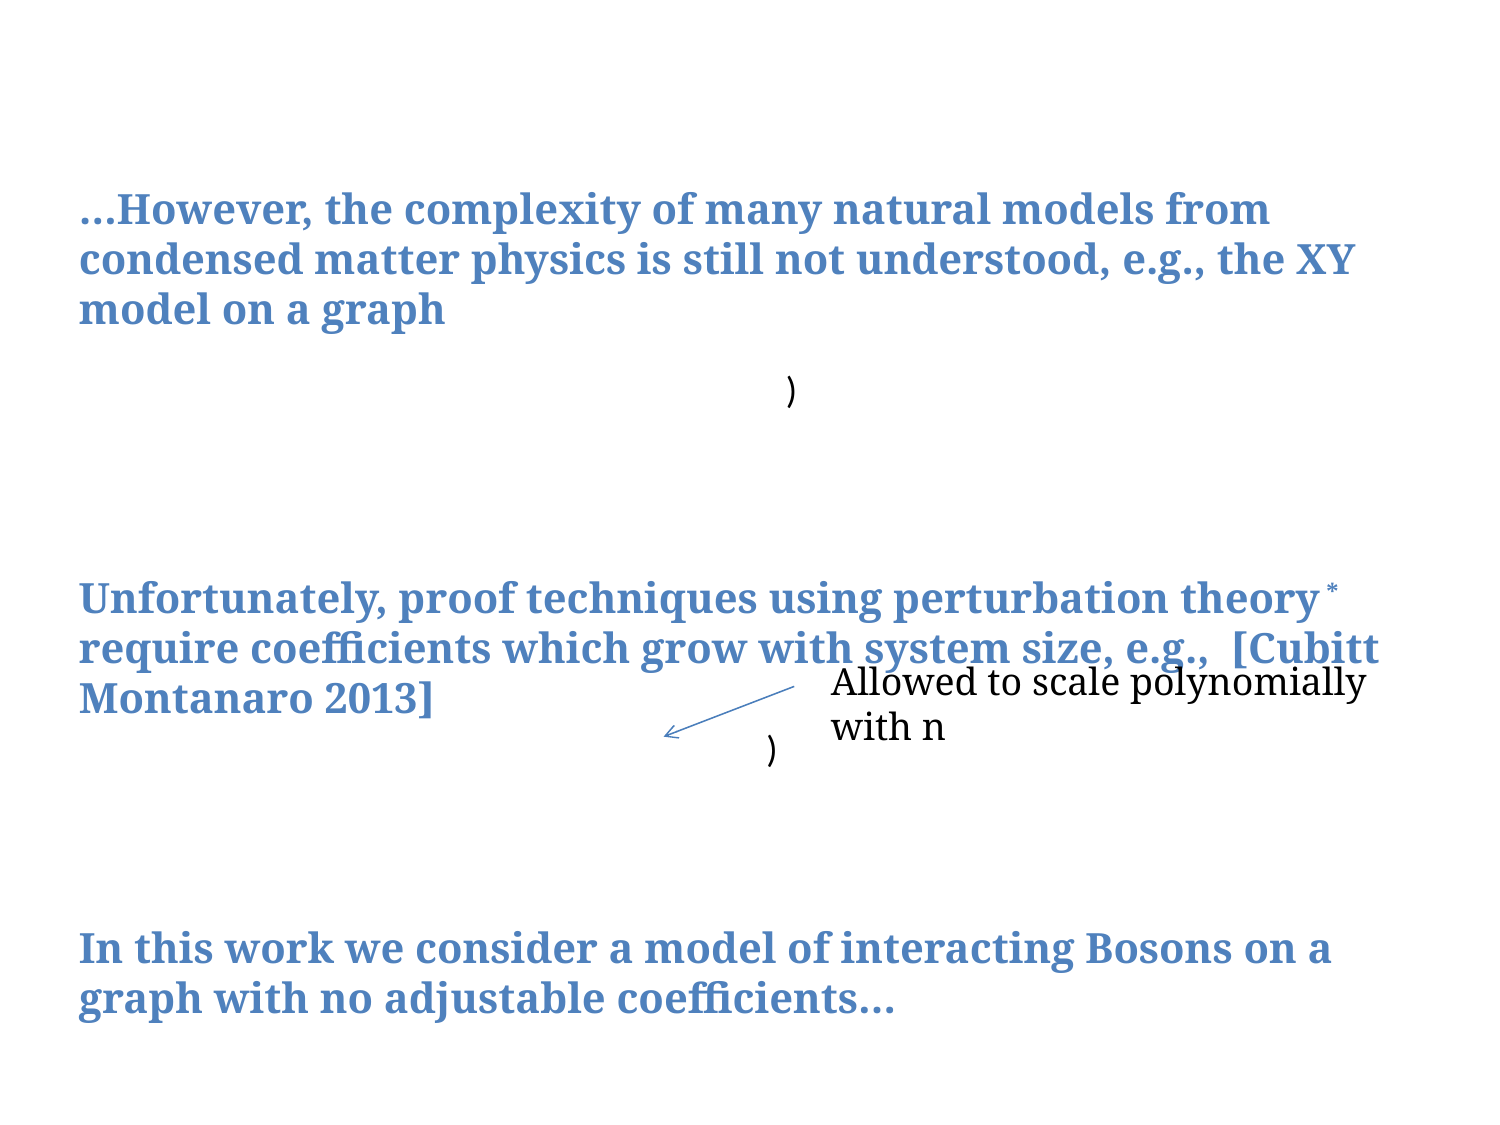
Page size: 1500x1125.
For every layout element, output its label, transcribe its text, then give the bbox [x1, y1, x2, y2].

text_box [663, 686, 795, 737]
text_box …However, the complexity of many natural models from condensed matter physics is still not understood, e.g., the XY model on a graph Unfortunately, proof techniques using perturbation theory * require coefficients which grow with system size, e.g., [Cubitt Montanaro 2013] In this work we consider a model of interacting Bosons on a graph with no adjustable coefficients… *[Kempe Kitaev Regev 2006], [Oliveira Terhal 2008] [64, 175, 1427, 1125]
text_box Allowed to scale polynomially with n [816, 650, 1404, 756]
